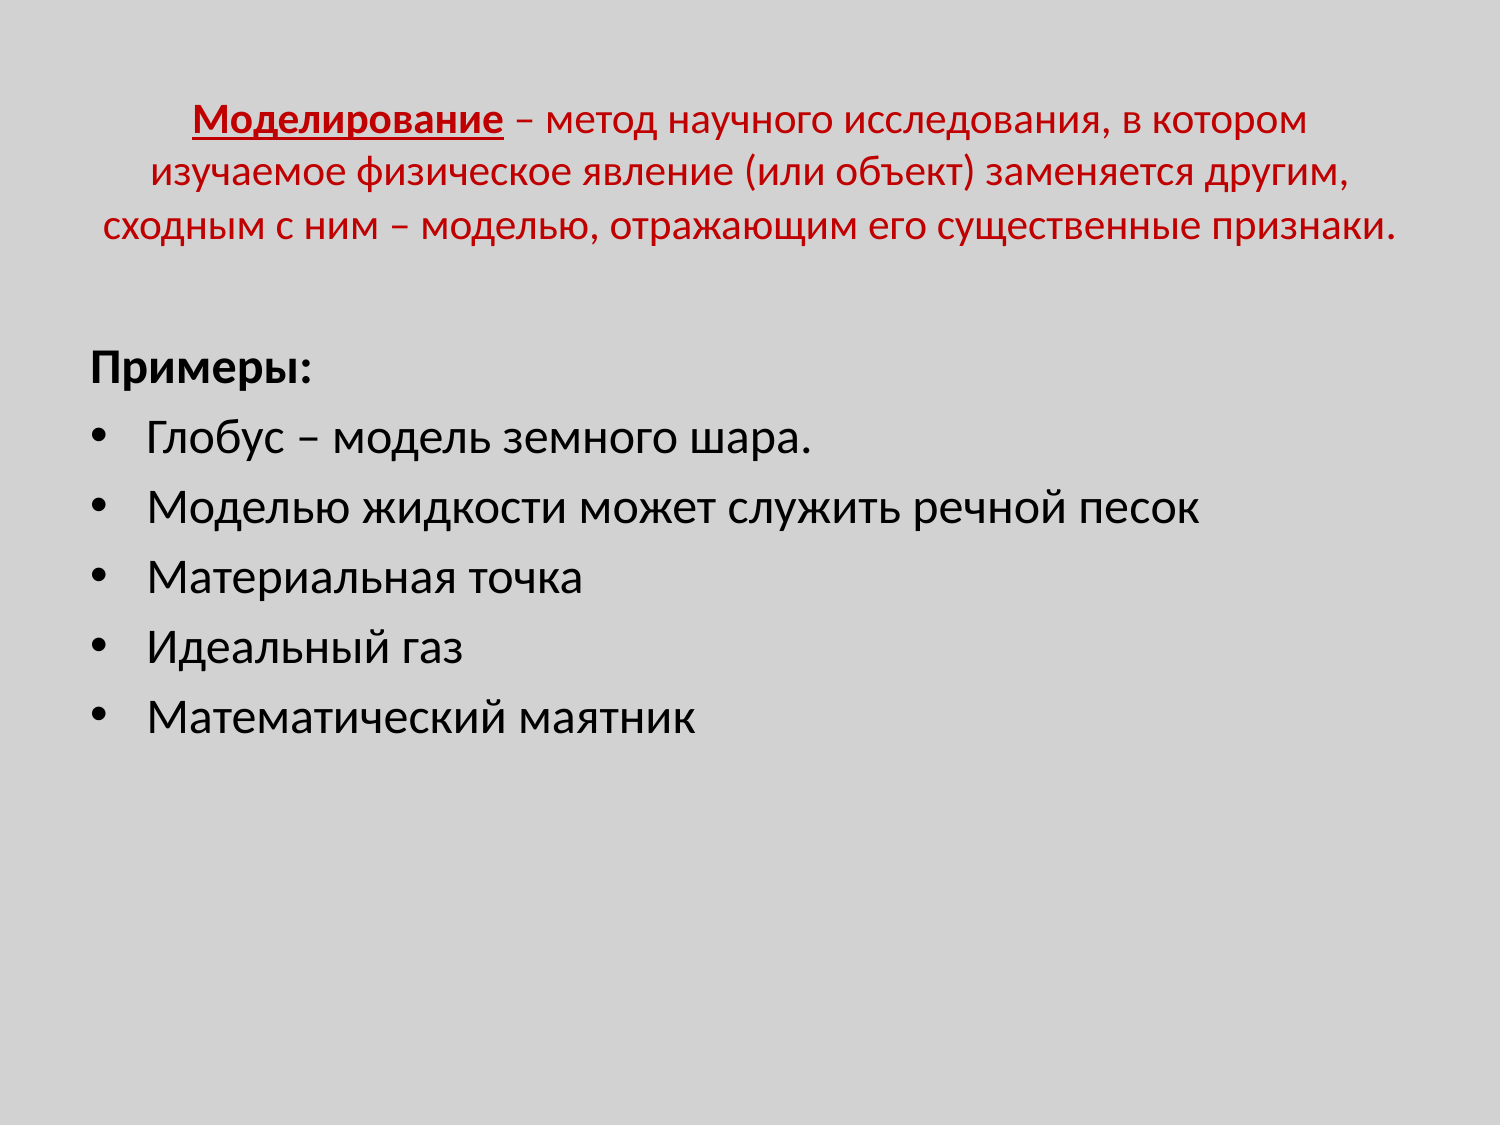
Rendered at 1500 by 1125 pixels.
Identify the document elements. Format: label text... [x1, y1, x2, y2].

title Моделирование – метод научного исследования, в котором изучаемое физическое явление (или объект) заменяется другим, сходным с ним – моделью, отражающим его существенные признаки. [75, 66, 1425, 326]
list Примеры: Глобус – модель земного шара. Моделью жидкости может служить речной песок Материальная точка Идеальный газ Математический маятник [75, 326, 1425, 1035]
